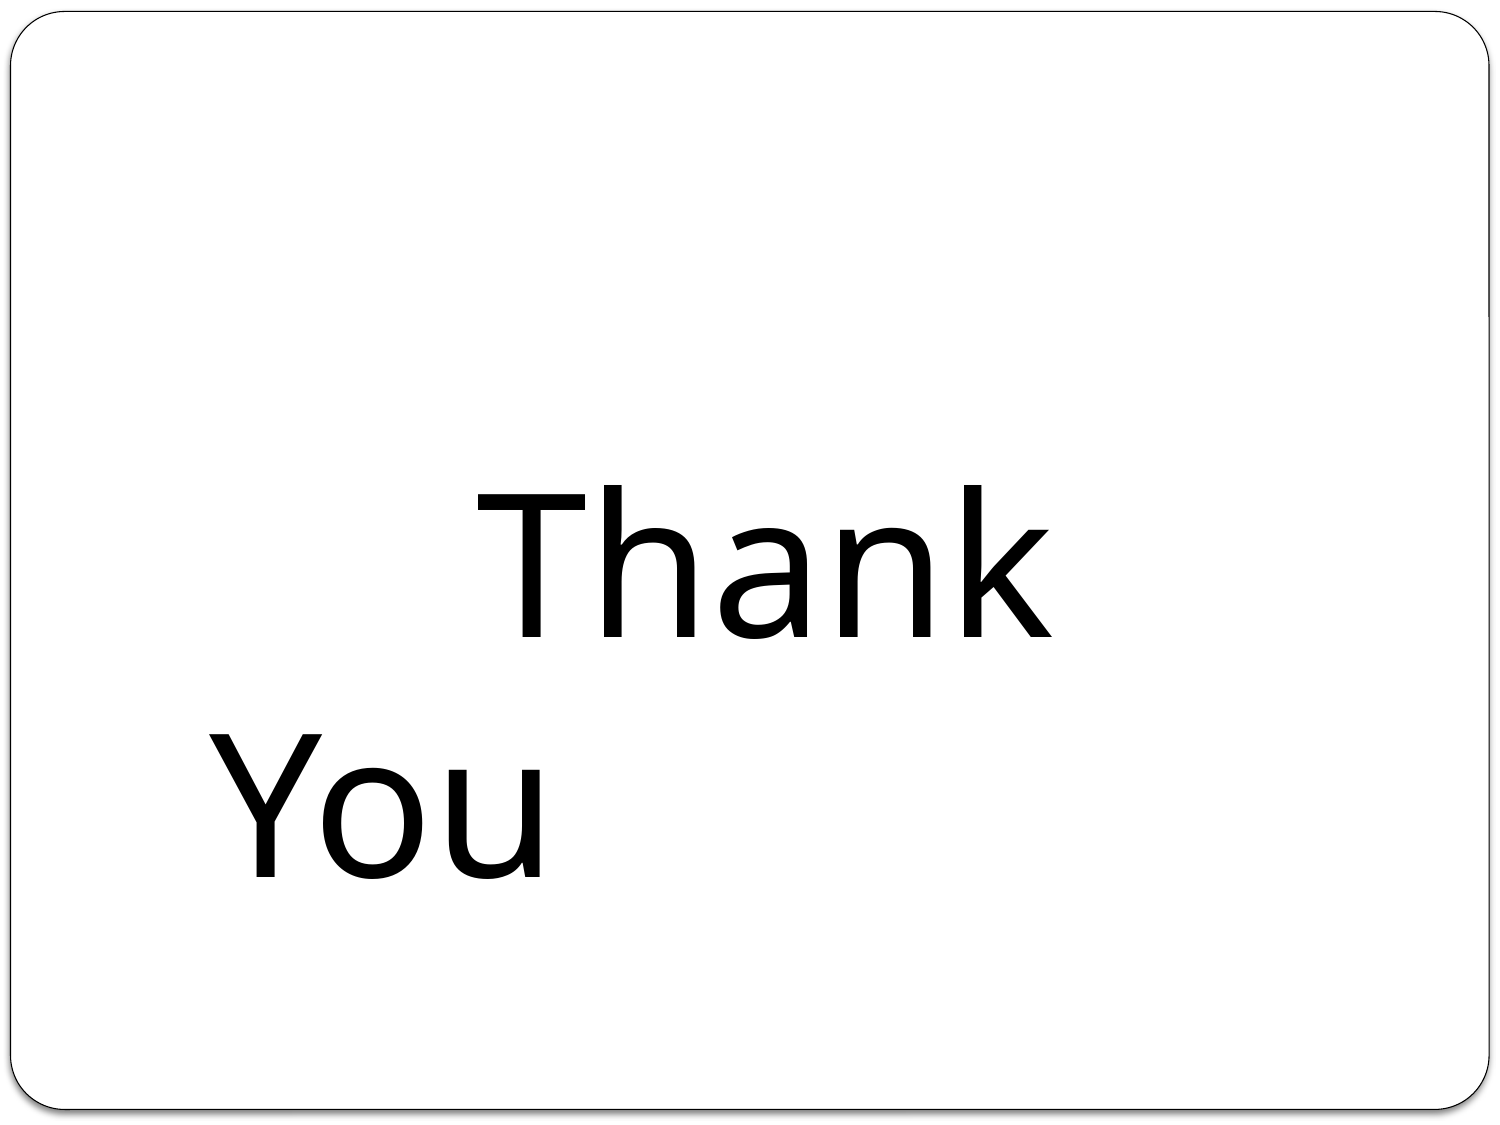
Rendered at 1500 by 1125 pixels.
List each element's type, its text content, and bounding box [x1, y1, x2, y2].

list Thank You [150, 237, 1425, 988]
